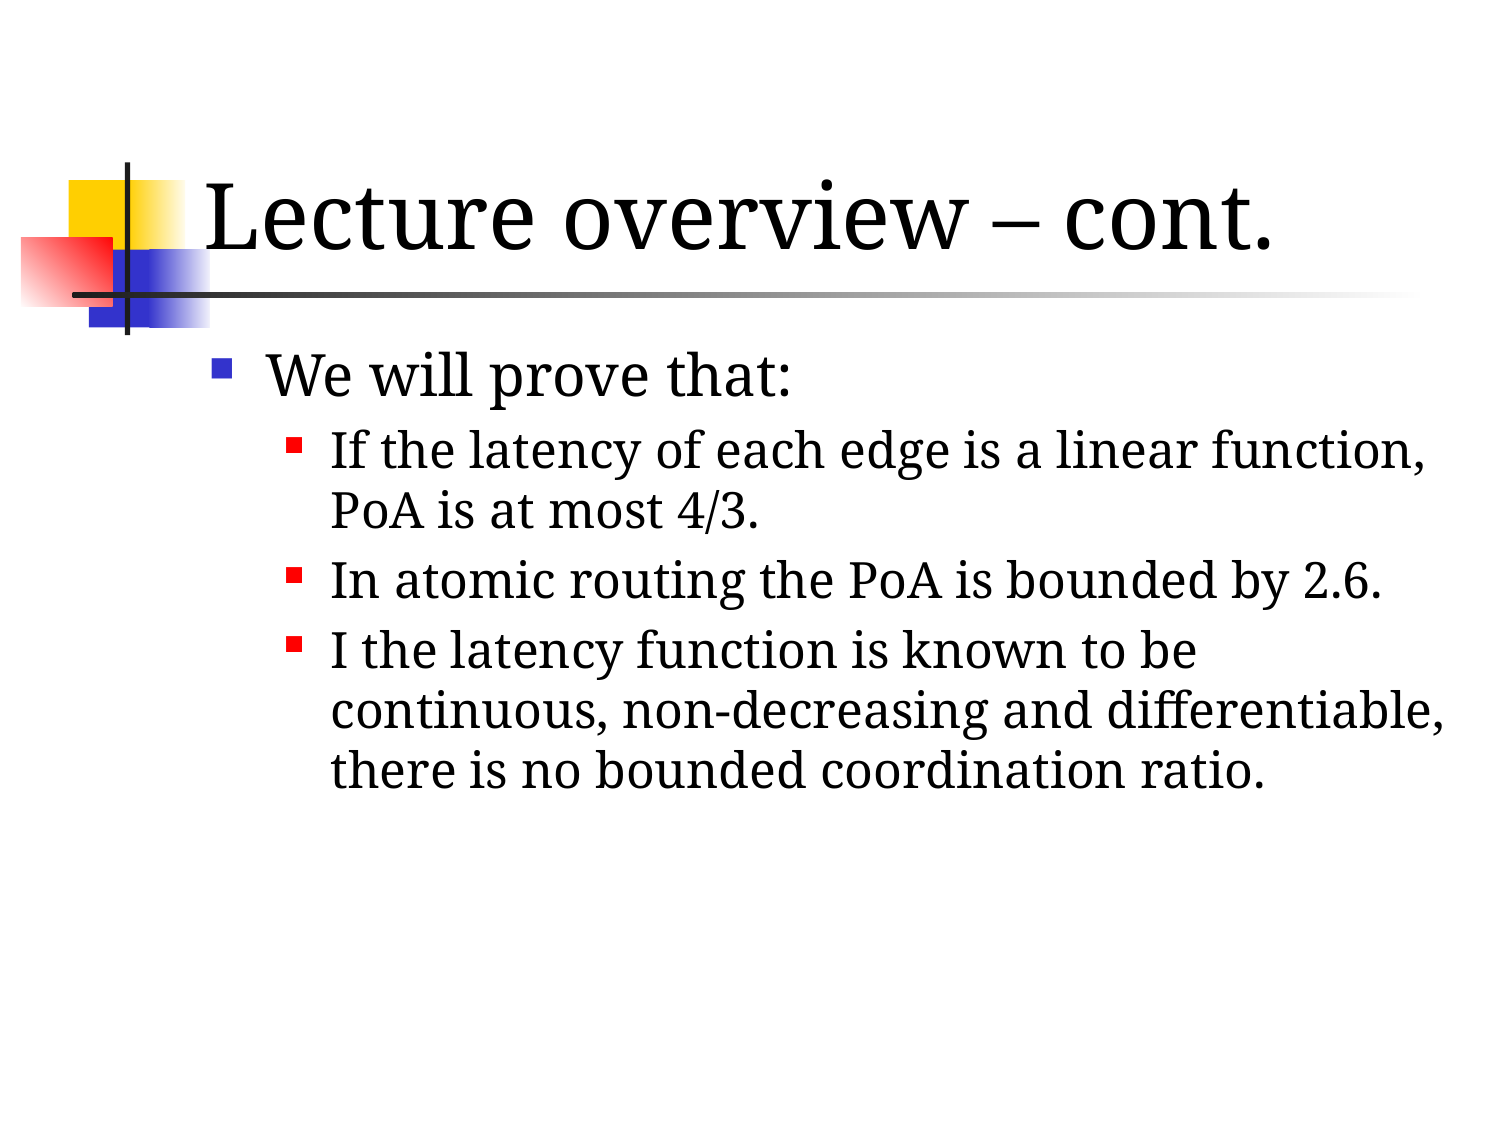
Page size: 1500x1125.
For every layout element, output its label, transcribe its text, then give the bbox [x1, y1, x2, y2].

list We will prove that: If the latency of each edge is a linear function, PoA is at most 4/3. In atomic routing the PoA is bounded by 2.6. I the latency function is known to be continuous, non-decreasing and differentiable, there is no bounded coordination ratio. [193, 330, 1470, 1007]
title Lecture overview – cont. [188, 34, 1468, 276]
